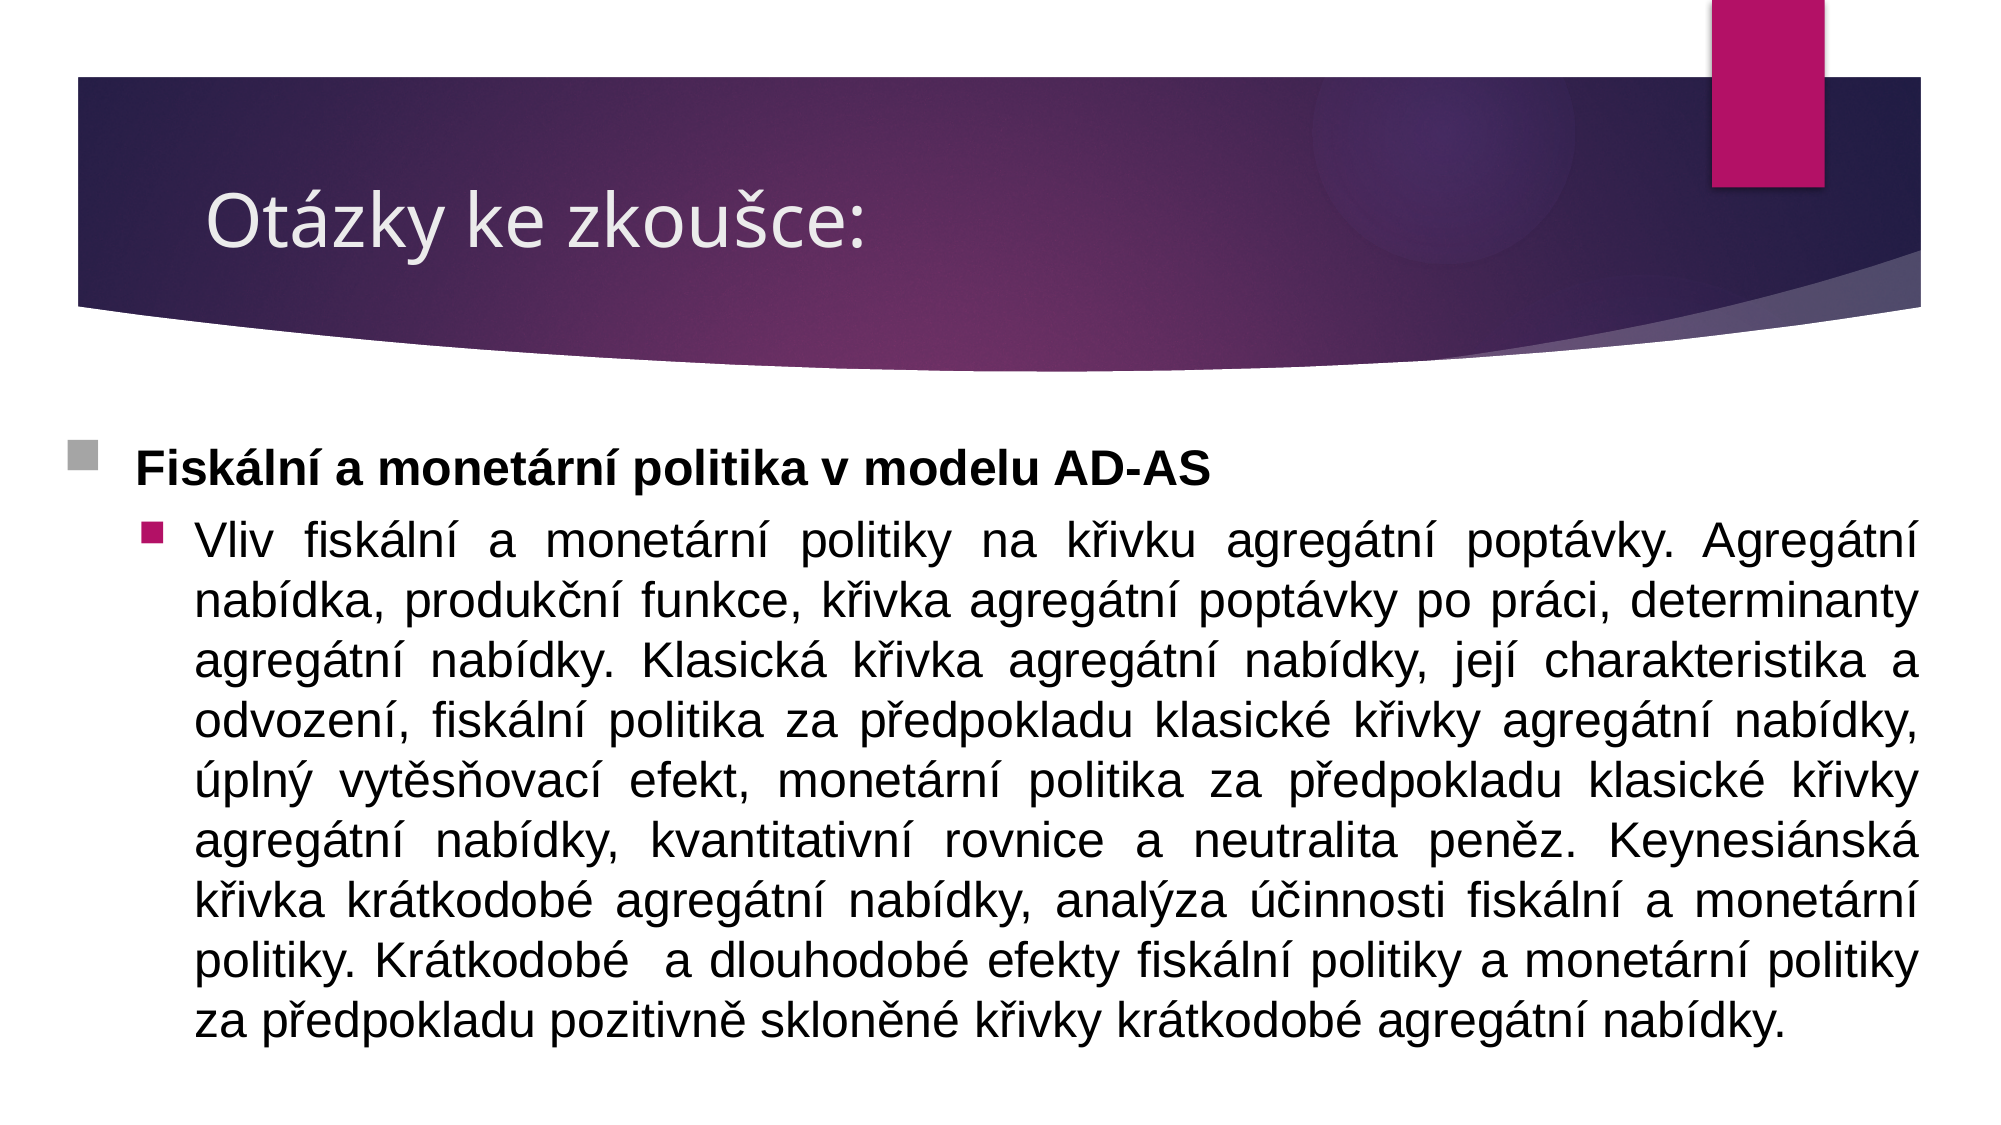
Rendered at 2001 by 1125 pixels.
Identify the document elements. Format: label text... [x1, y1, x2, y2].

title Otázky ke zkoušce: [189, 159, 1627, 276]
text_box Fiskální a monetární politika v modelu AD-AS Vliv fiskální a monetární politiky na křivku agregátní poptávky. Agregátní nabídka, produkční funkce, křivka agregátní poptávky po práci, determinanty agregátní nabídky. Klasická křivka agregátní nabídky, její charakteristika a odvození, fiskální politika za předpokladu klasické křivky agregátní nabídky, úplný vytěsňovací efekt, monetární politika za předpokladu klasické křivky agregátní nabídky, kvantitativní rovnice a neutralita peněz. Keynesiánská křivka krátkodobé agregátní nabídky, analýza účinnosti fiskální a monetární politiky. Krátkodobé a dlouhodobé efekty fiskální politiky a monetární politiky za předpokladu pozitivně skloněné křivky krátkodobé agregátní nabídky. [48, 419, 1936, 1055]
